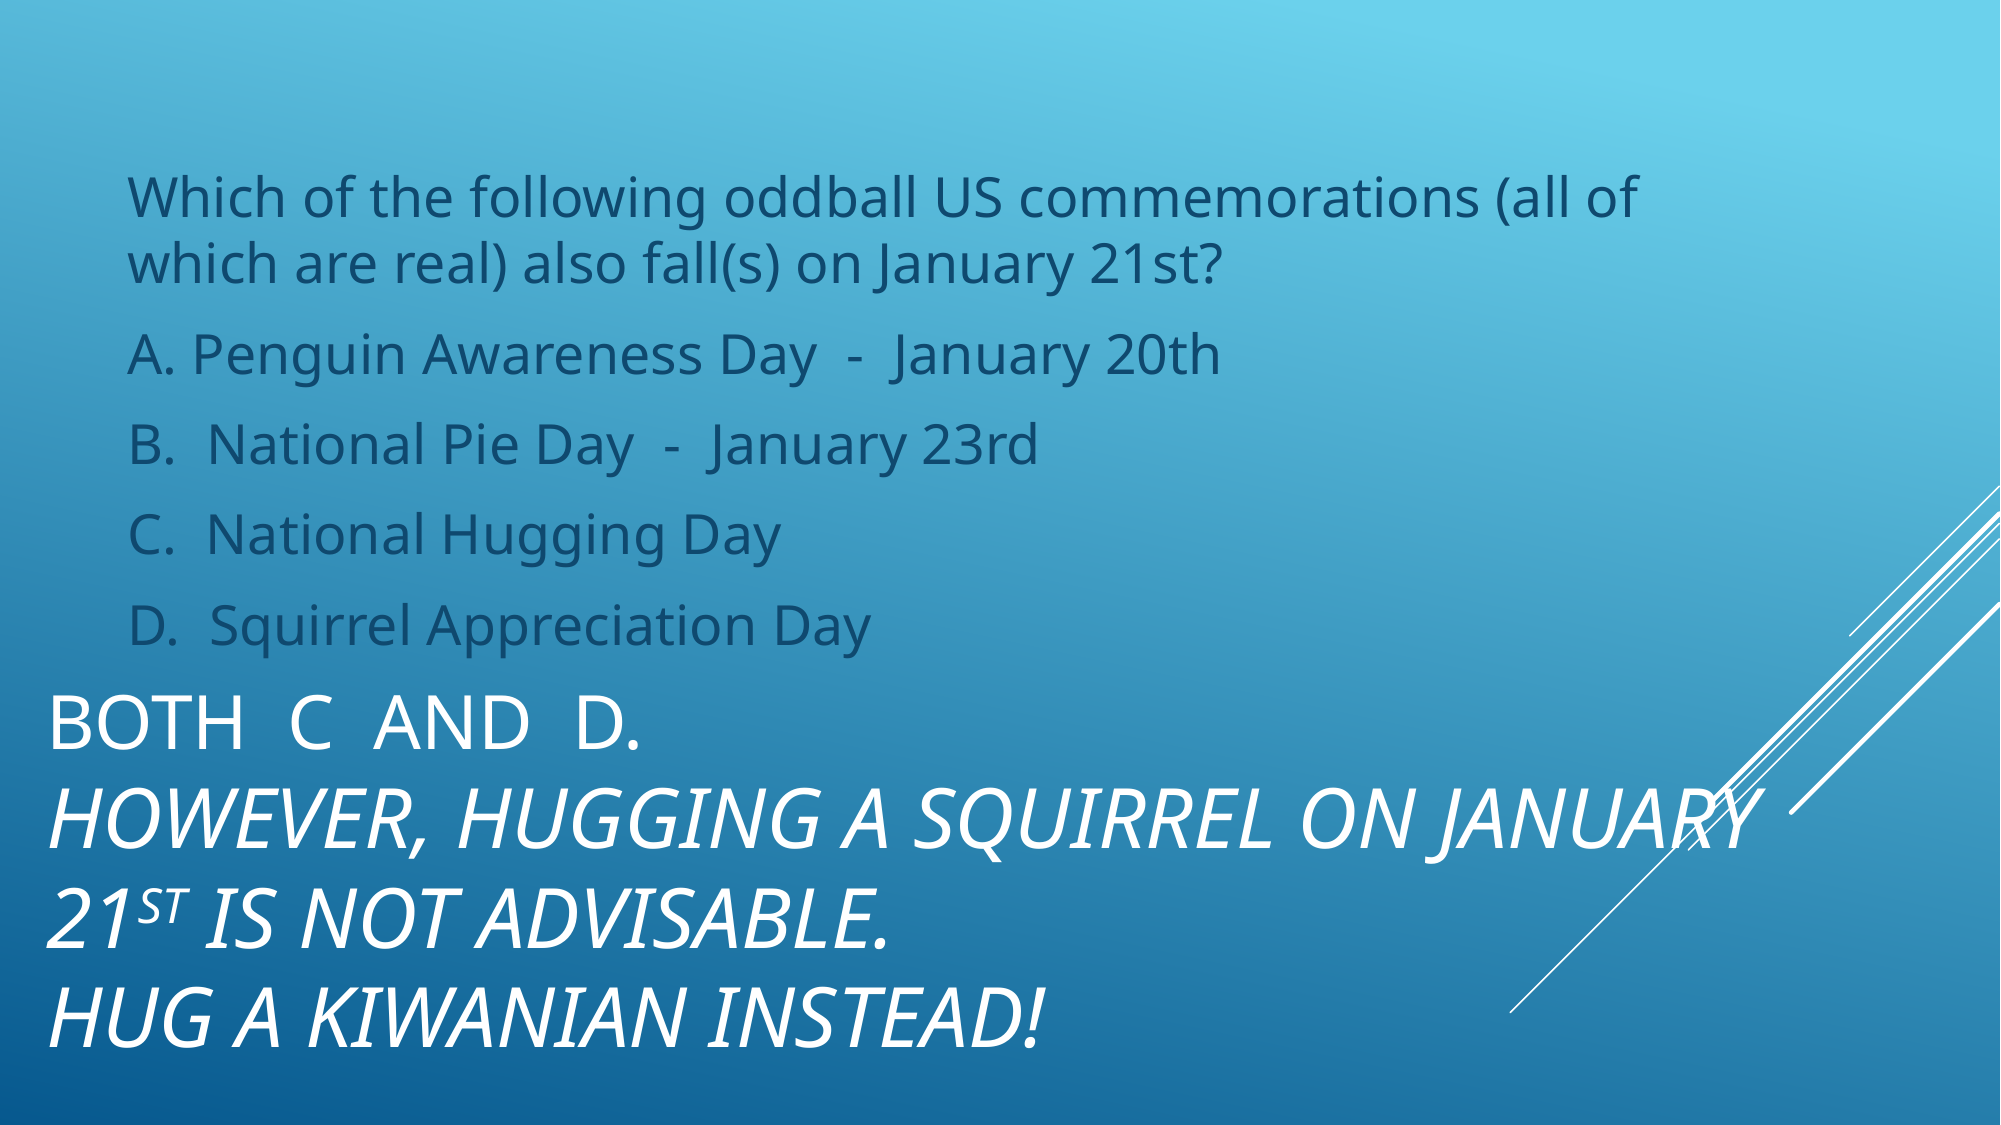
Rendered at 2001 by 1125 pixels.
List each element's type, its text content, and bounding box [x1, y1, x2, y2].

title Both C and D. However, hugging a squirrel on January 21st is not advisable. Hug a Kiwanian instead! [31, 666, 1886, 1073]
list Which of the following oddball US commemorations (all of which are real) also fall(s) on January 21st? A. Penguin Awareness Day - January 20th B. National Pie Day - January 23rd C. National Hugging Day D. Squirrel Appreciation Day [112, 112, 1771, 706]
